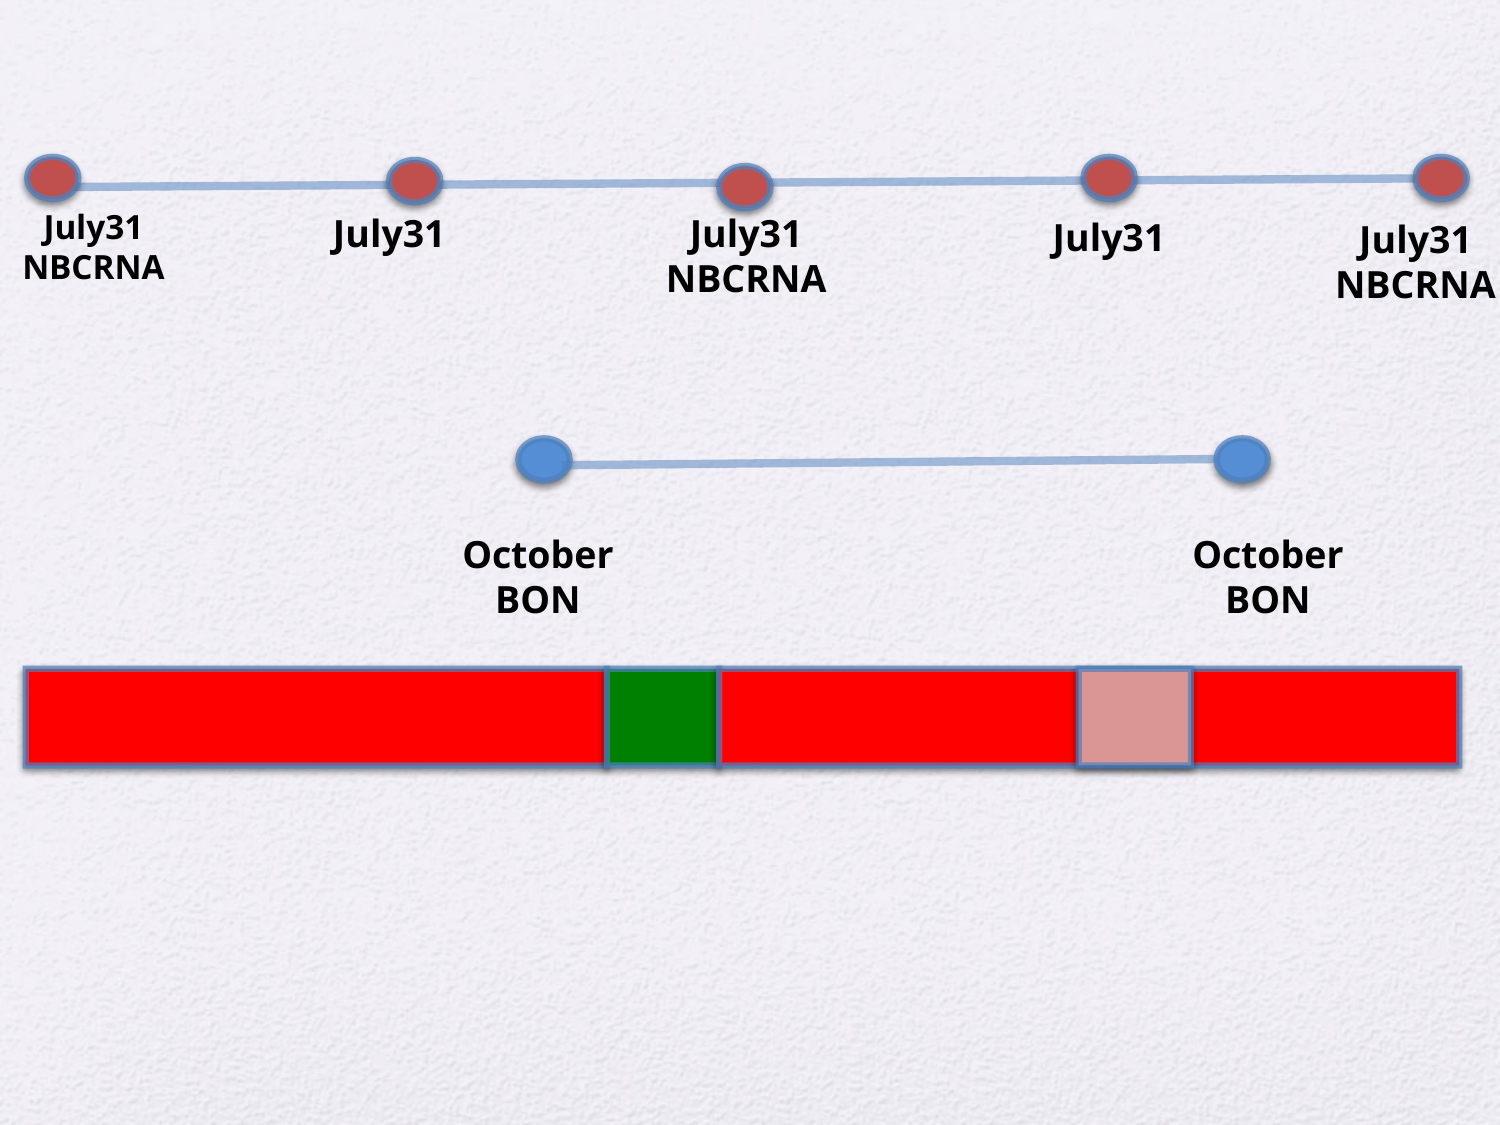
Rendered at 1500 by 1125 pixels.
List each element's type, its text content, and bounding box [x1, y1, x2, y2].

text_box [515, 435, 572, 484]
text_box July31 [1038, 206, 1181, 266]
text_box [23, 666, 602, 769]
text_box July31 [318, 202, 461, 307]
text_box [23, 153, 81, 203]
text_box July31 NBCRNA [1267, 208, 1500, 313]
text_box [1214, 435, 1272, 484]
text_box [1413, 153, 1470, 174]
text_box July31 NBCRNA [646, 202, 846, 307]
text_box [1195, 666, 1462, 769]
text_box October BON [1162, 523, 1373, 629]
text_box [42, 175, 1470, 190]
text_box [721, 162, 769, 173]
text_box [604, 666, 714, 769]
text_box July31 NBCRNA [0, 199, 212, 294]
text_box [398, 201, 432, 206]
text_box [387, 156, 442, 173]
text_box [716, 666, 1074, 769]
text_box [1081, 153, 1138, 173]
text_box [1076, 666, 1194, 769]
picture [0, 0, 1500, 1125]
text_box [721, 201, 769, 212]
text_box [559, 456, 1220, 468]
text_box October BON [440, 523, 636, 628]
